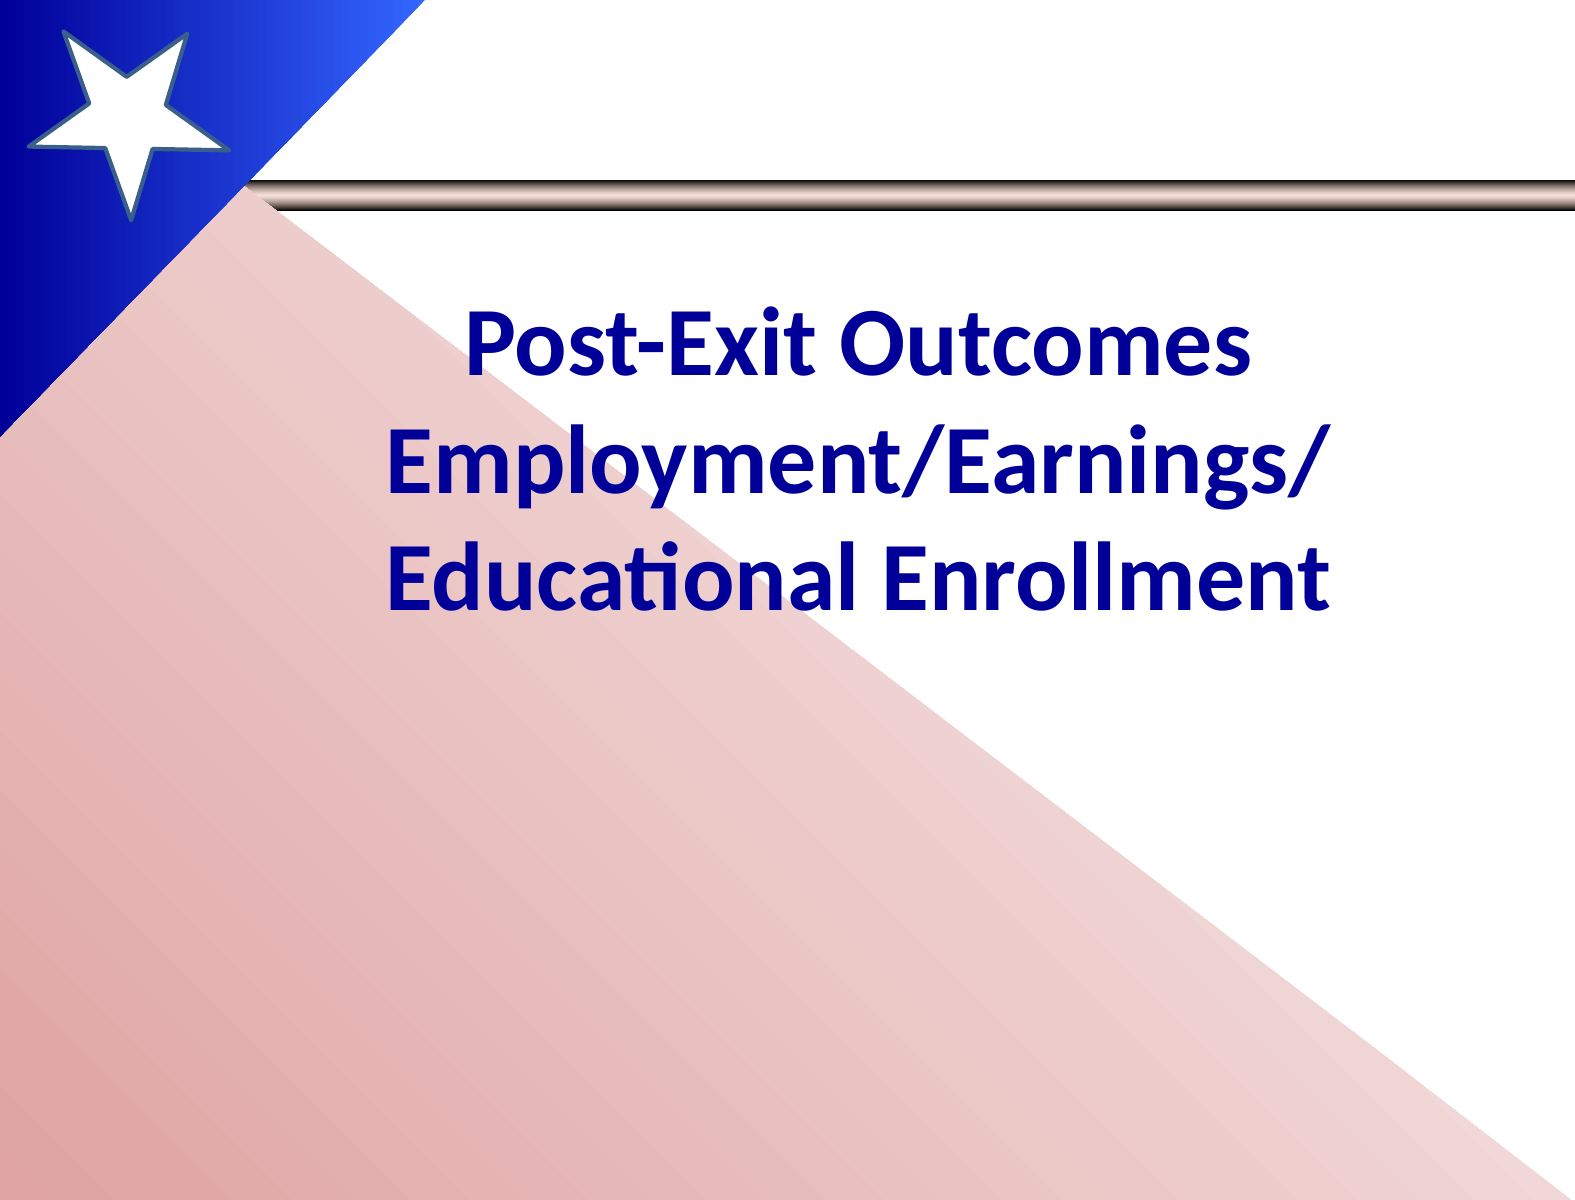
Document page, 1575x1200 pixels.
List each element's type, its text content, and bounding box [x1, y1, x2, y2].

title Post-Exit Outcomes Employment/Earnings/ Educational Enrollment [142, 345, 1575, 563]
